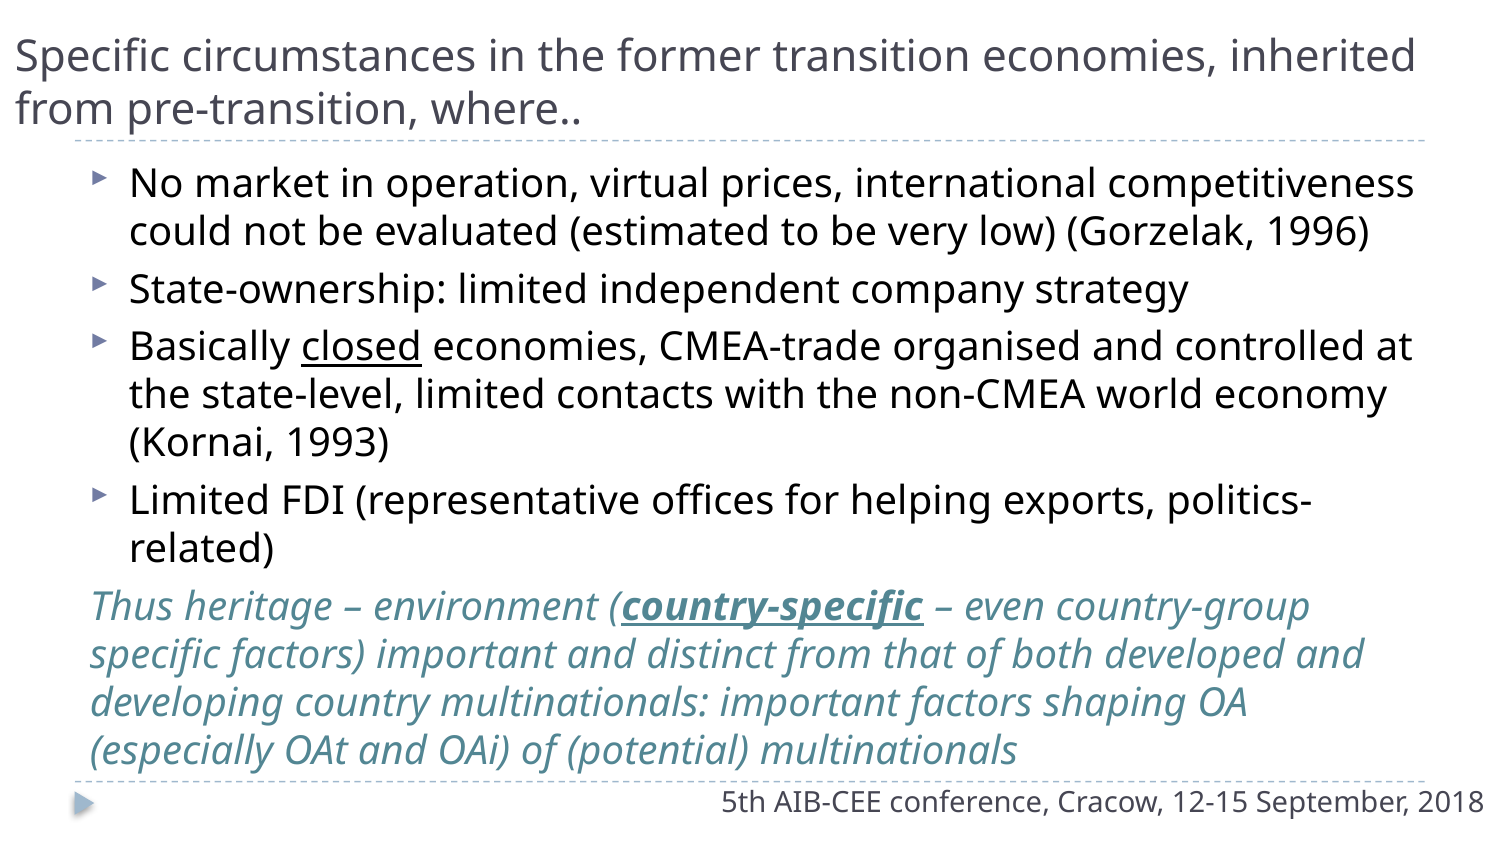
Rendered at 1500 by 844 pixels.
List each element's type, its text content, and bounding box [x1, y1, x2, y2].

list No market in operation, virtual prices, international competitiveness could not be evaluated (estimated to be very low) (Gorzelak, 1996) State-ownership: limited independent company strategy Basically closed economies, CMEA-trade organised and controlled at the state-level, limited contacts with the non-CMEA world economy (Kornai, 1993) Limited FDI (representative offices for helping exports, politics-related) Thus heritage – environment (country-specific – even country-group specific factors) important and distinct from that of both developed and developing country multinationals: important factors shaping OA (especially OAt and OAi) of (potential) multinationals [75, 150, 1447, 803]
footer 5th AIB-CEE conference, Cracow, 12-15 September, 2018 [289, 776, 1500, 830]
title Specific circumstances in the former transition economies, inherited from pre-transition, where.. [0, 18, 1500, 141]
